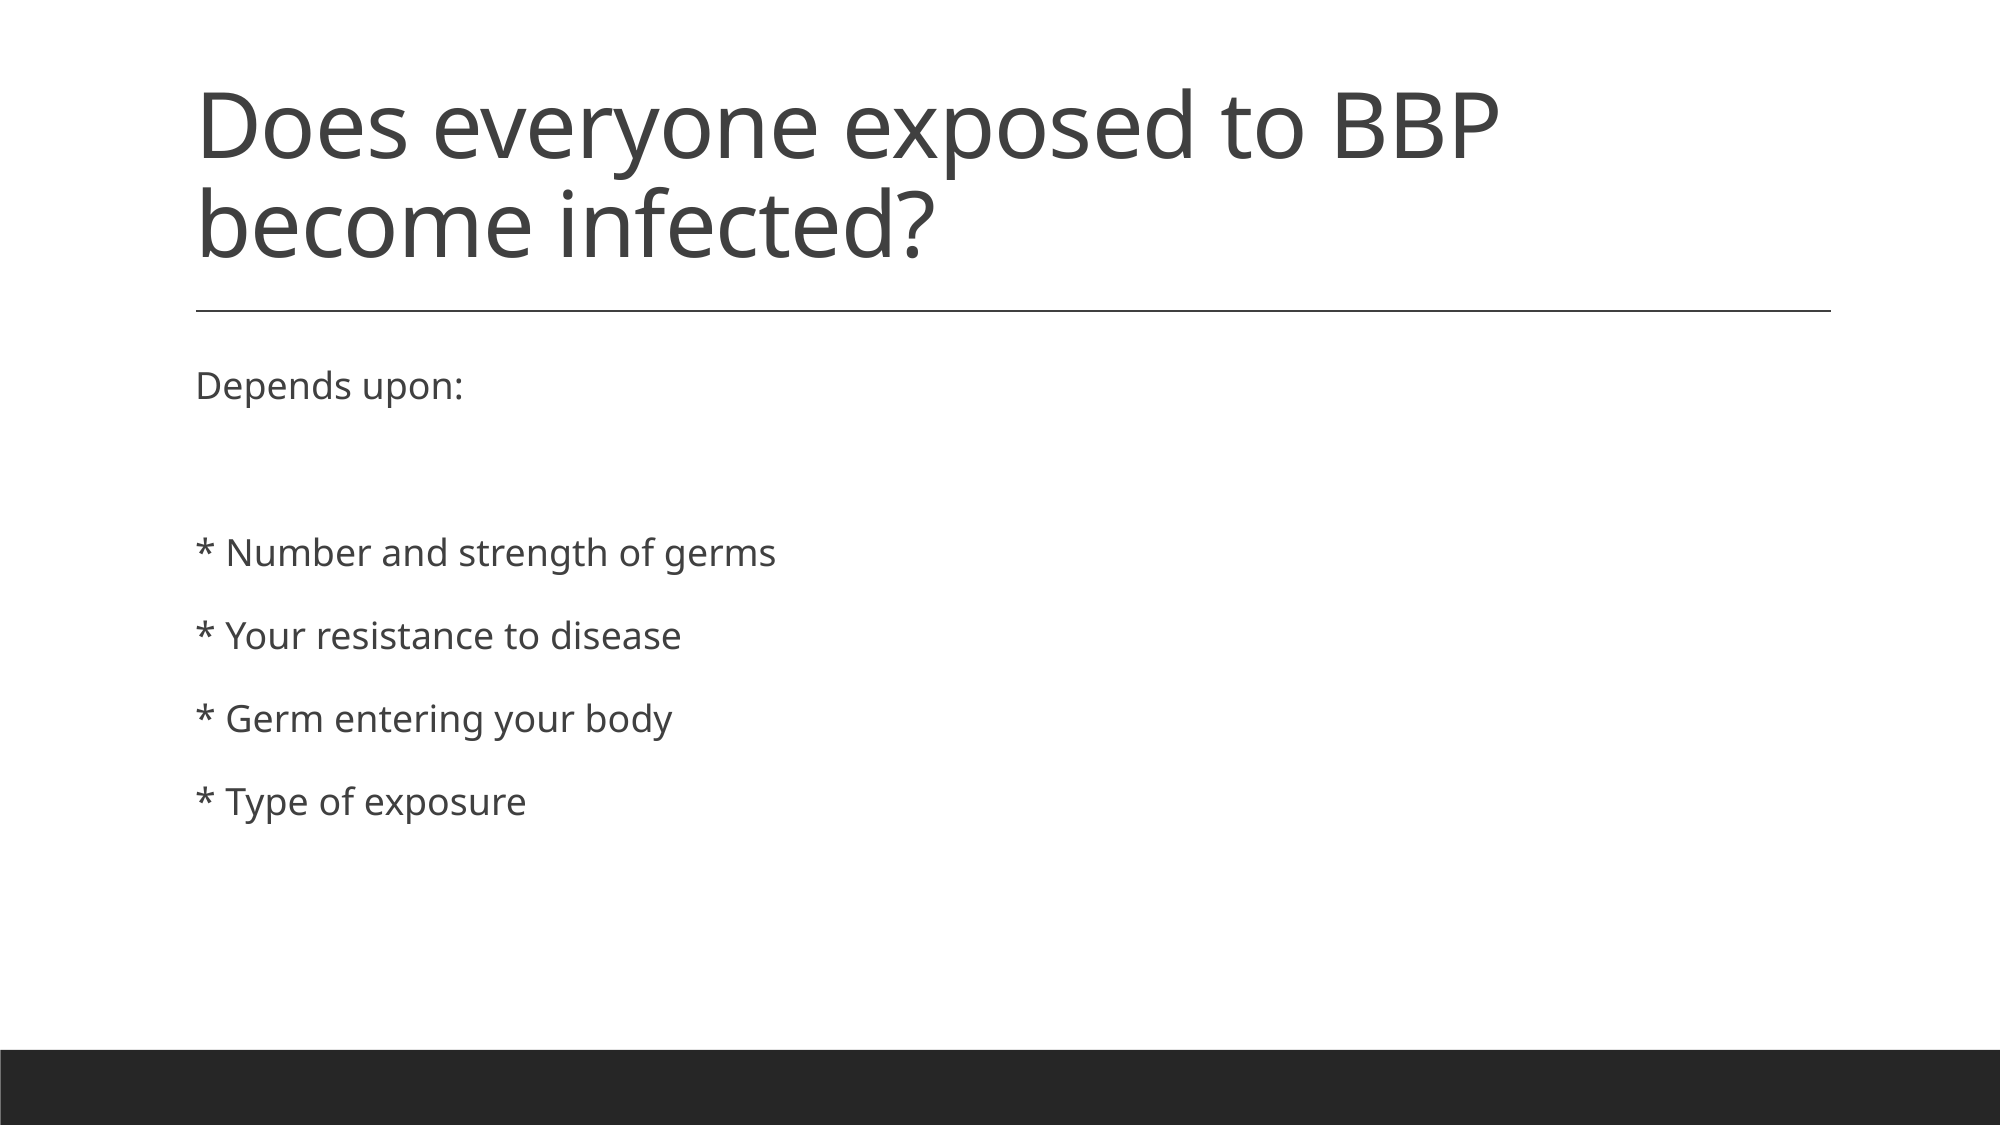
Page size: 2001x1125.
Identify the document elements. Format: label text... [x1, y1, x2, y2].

list Depends upon: * Number and strength of germs * Your resistance to disease * Germ entering your body * Type of exposure [180, 345, 1830, 963]
title Does everyone exposed to BBP become infected? [180, 47, 1830, 285]
